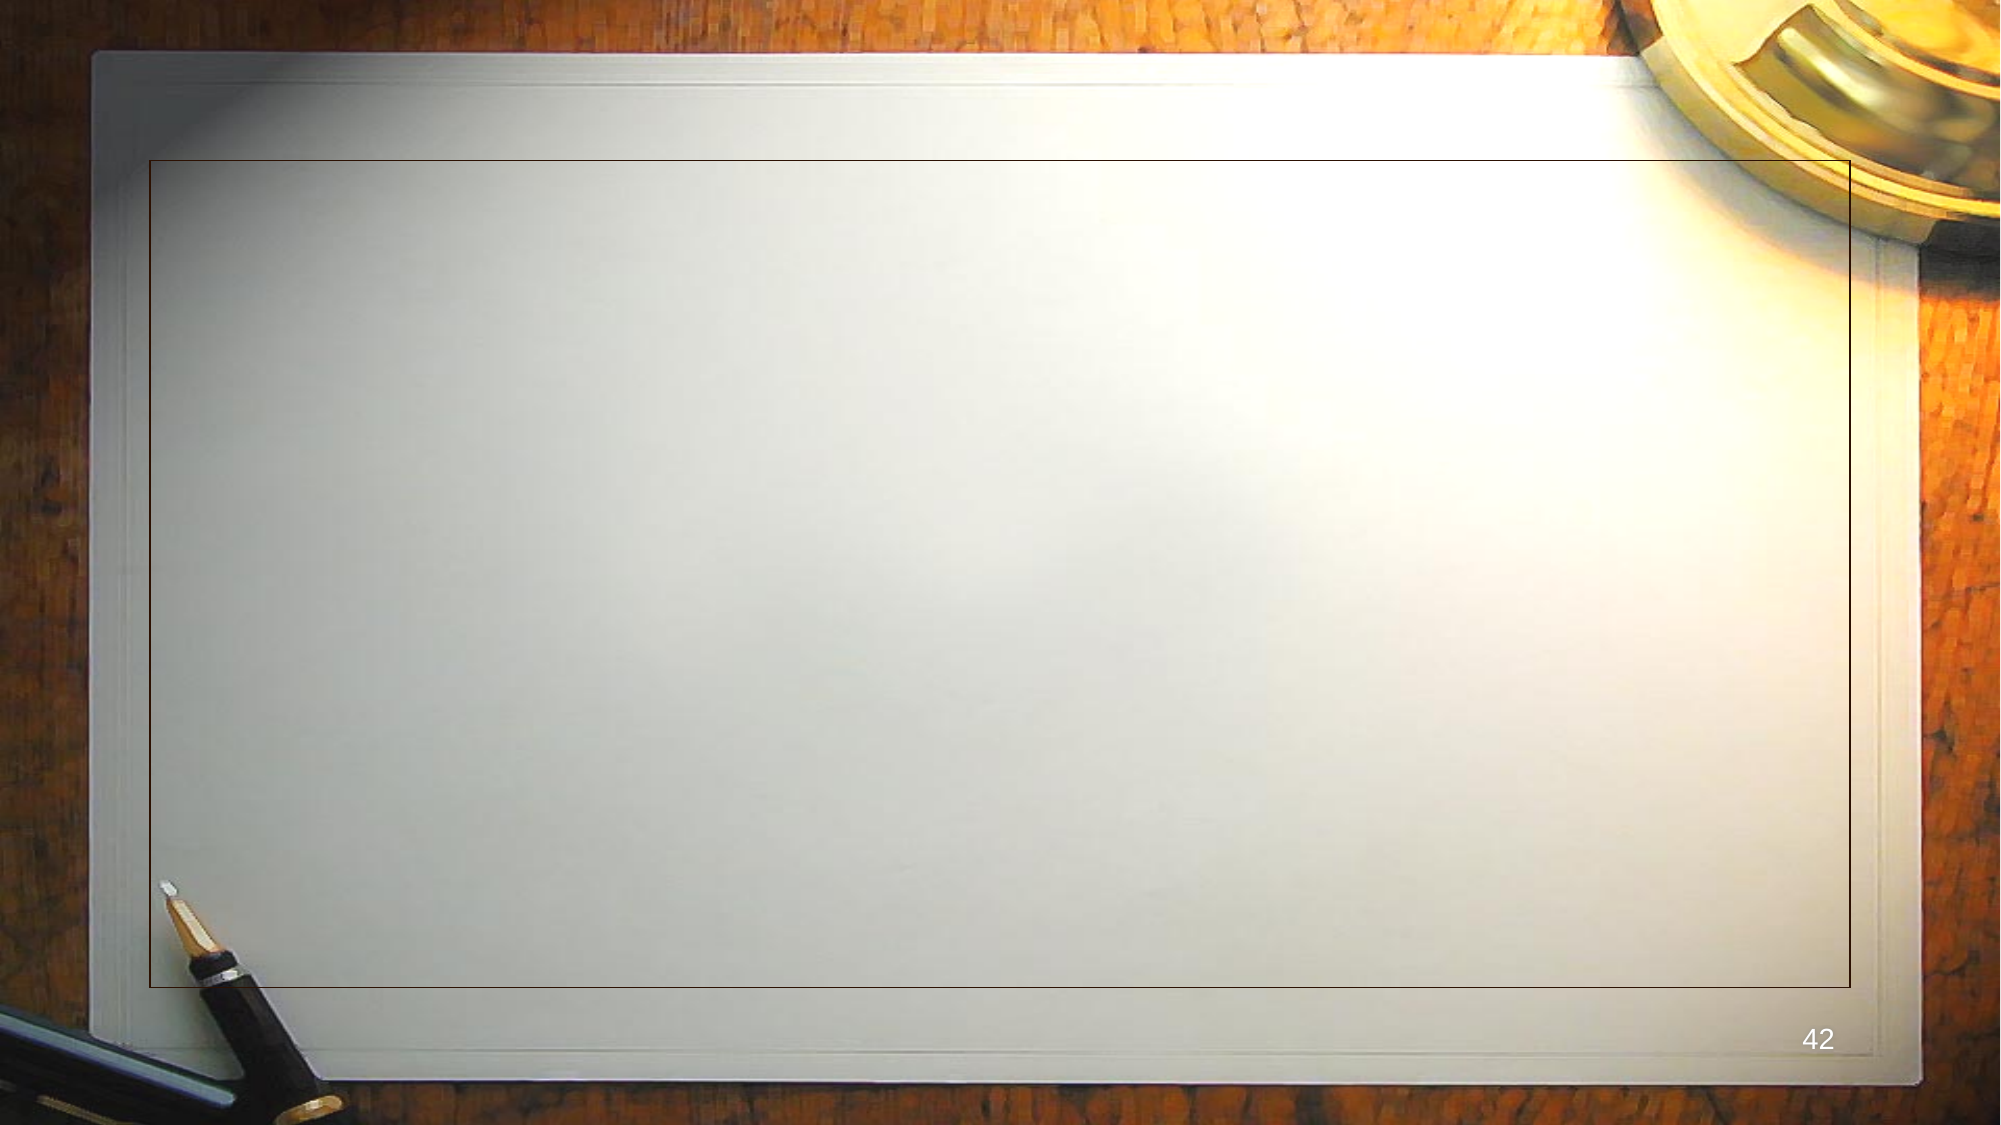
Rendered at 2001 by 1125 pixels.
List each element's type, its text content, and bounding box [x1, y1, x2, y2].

picture [0, 0, 2001, 1125]
slide_number 42 [1433, 1012, 1850, 1088]
